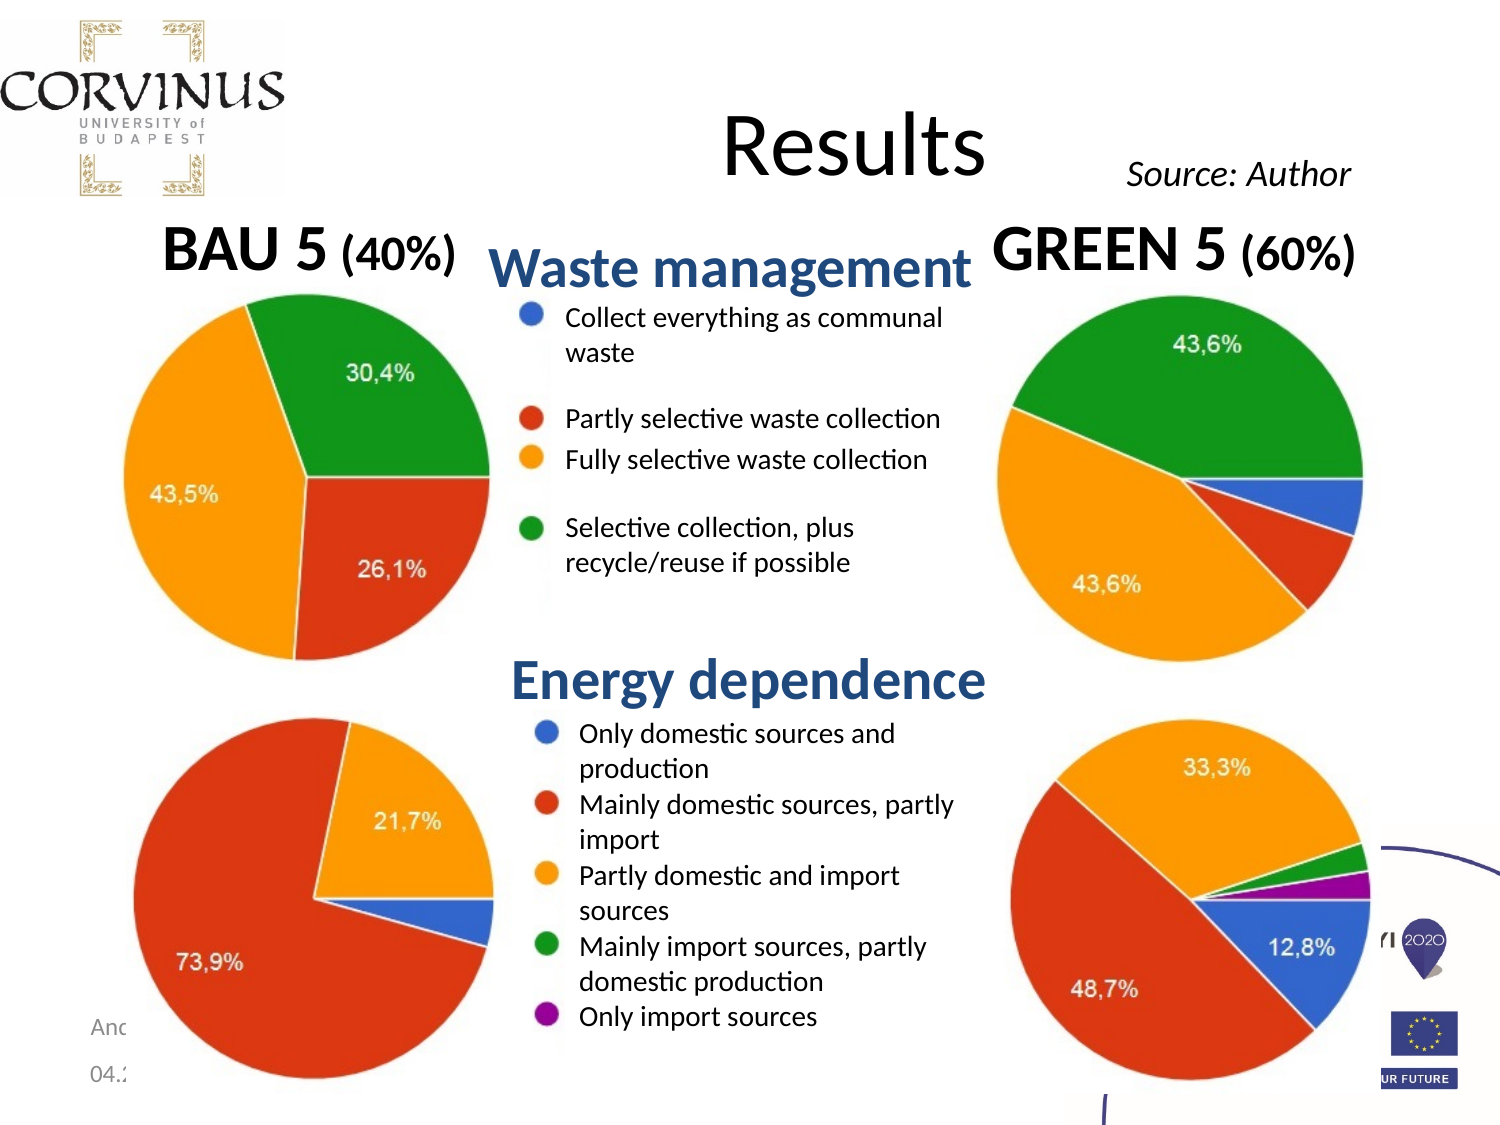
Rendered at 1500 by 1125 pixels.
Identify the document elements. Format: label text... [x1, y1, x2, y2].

list BAU 5 (40%) [147, 196, 738, 284]
footer András Márton [75, 995, 121, 1056]
text_box Source: Author [1111, 141, 1500, 202]
title Results [288, 45, 1425, 222]
picture [0, 18, 285, 197]
text_box Waste management [459, 222, 1003, 284]
picture [126, 710, 1500, 1125]
picture [115, 285, 1382, 674]
text_box Energy dependence [495, 682, 1003, 709]
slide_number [75, 1056, 129, 1103]
list GREEN 5 (60%) [924, 196, 1425, 291]
